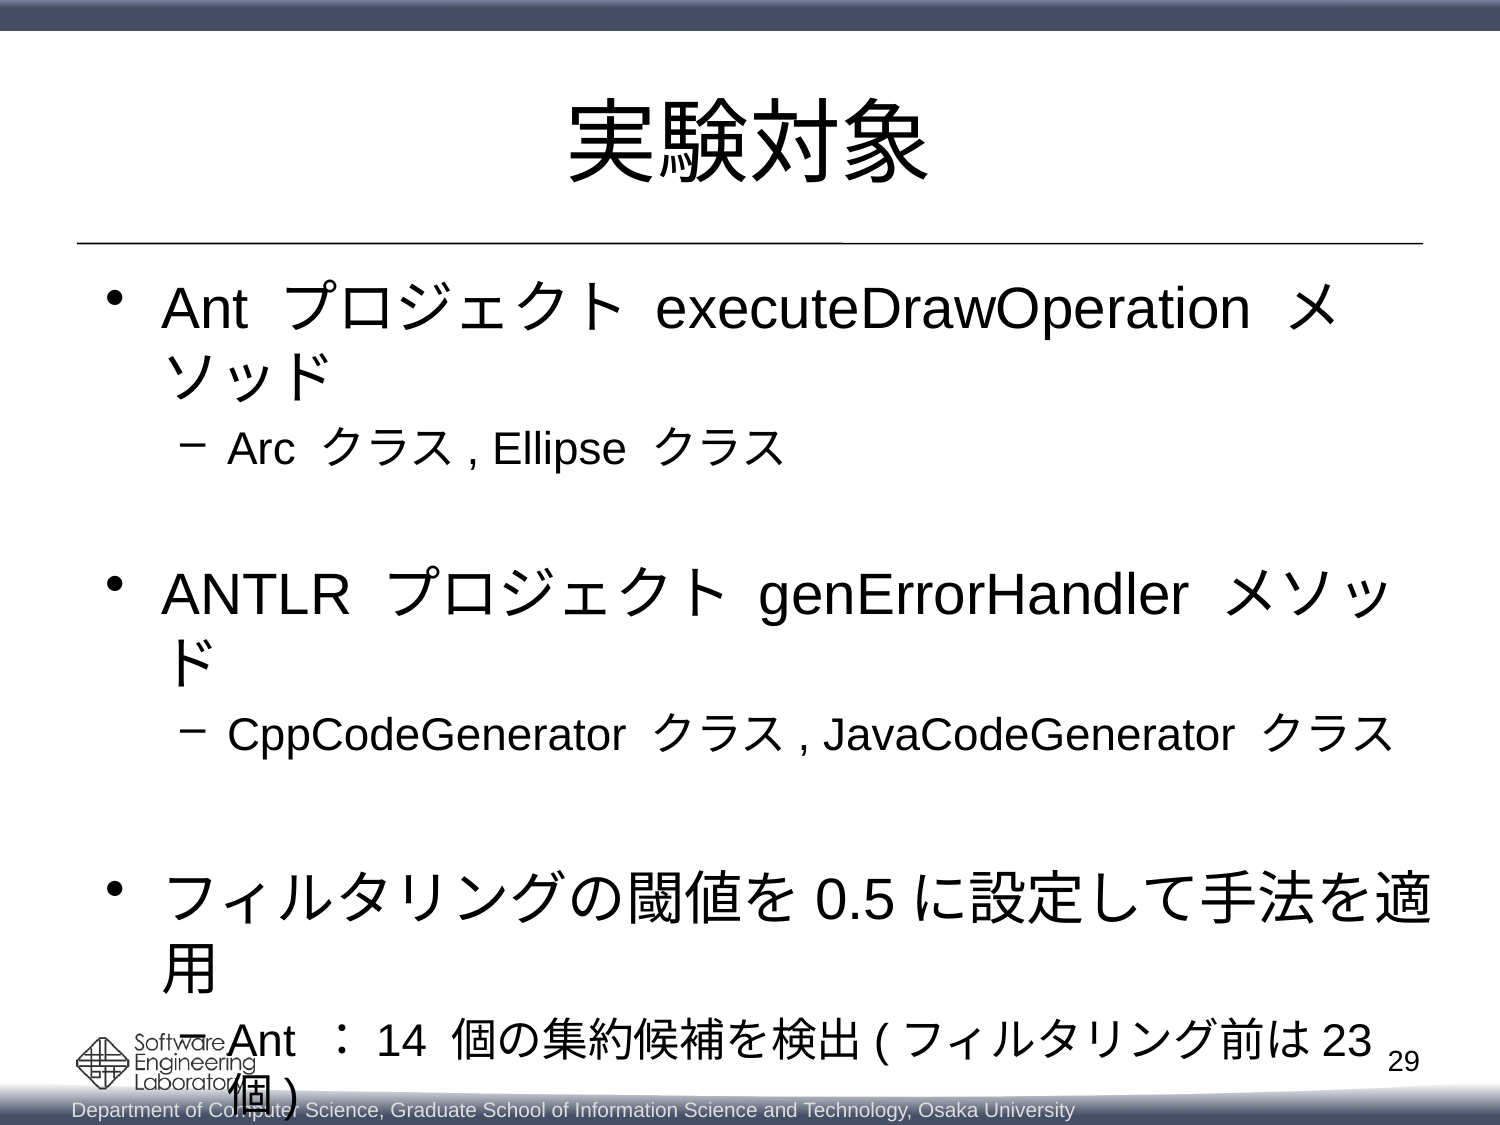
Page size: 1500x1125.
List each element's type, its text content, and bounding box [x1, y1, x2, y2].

list Ant プロジェクト executeDrawOperation メソッド Arc クラス, Ellipse クラス ANTLR プロジェクト genErrorHandler メソッド CppCodeGenerator クラス, JavaCodeGenerator クラス フィルタリングの閾値を0.5に設定して手法を適用 Ant ：14 個の集約候補を検出(フィルタリング前は23個) ANTLR ： 6 個の集約候補を検出(フィルタリング前は34個) [89, 262, 1457, 976]
picture [0, 0, 1500, 31]
slide_number 28 [1246, 1034, 1436, 1083]
picture [0, 1033, 1500, 1125]
title 実験対象 [74, 44, 1424, 233]
